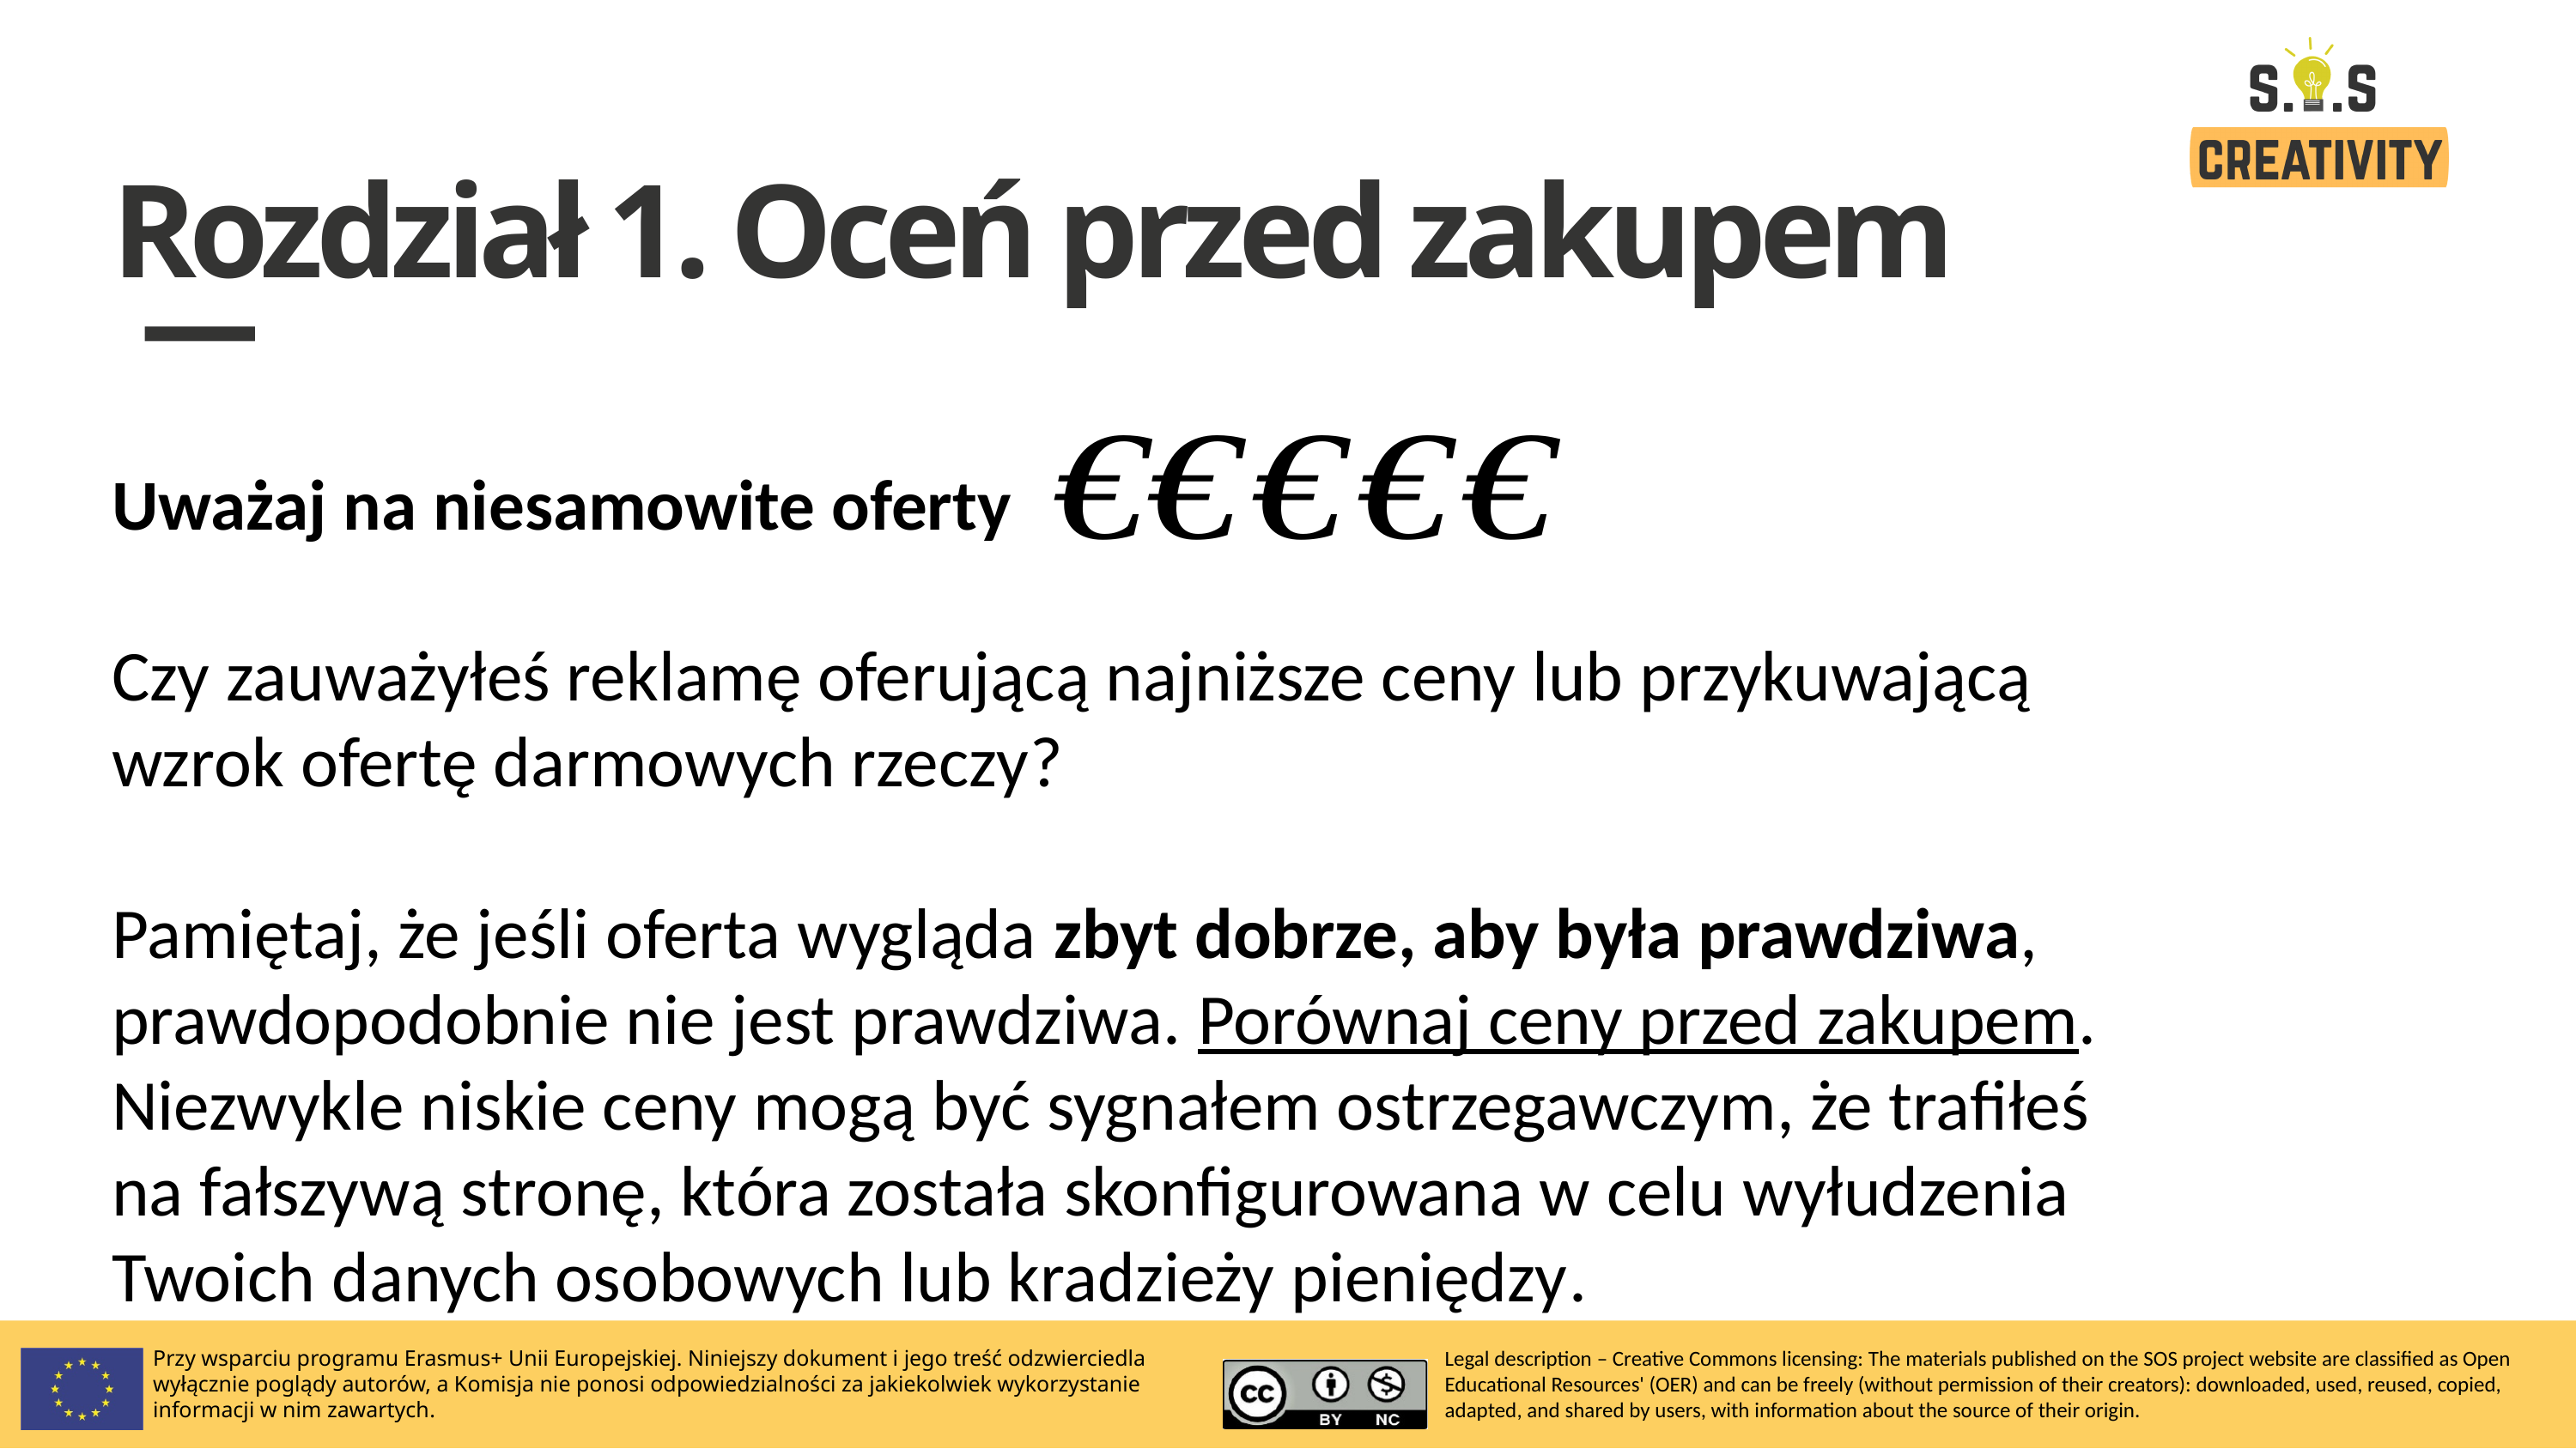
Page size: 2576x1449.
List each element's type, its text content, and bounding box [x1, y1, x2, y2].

picture [21, 1348, 143, 1430]
text_box Przy wsparciu programu Erasmus+ Unii Europejskiej. Niniejszy dokument i jego treść odzwierciedla wyłącznie poglądy autorów, a Komisja nie ponosi odpowiedzialności za jakiekolwiek wykorzystanie informacji w nim zawartych. [140, 1338, 1224, 1428]
picture [2189, 37, 2449, 188]
text_box Rozdział 1. Oceń przed zakupem Uważaj na niesamowite oferty Czy zauważyłeś reklamę oferującą najniższe ceny lub przykuwającą wzrok ofertę darmowych rzeczy? Pamiętaj, że jeśli oferta wygląda zbyt dobrze, aby była prawdziwa, prawdopodobnie nie jest prawdziwa. Porównaj ceny przed zakupem. Niezwykle niskie ceny mogą być sygnałem ostrzegawczym, że trafiłeś na fałszywą stronę, która została skonfigurowana w celu wyłudzenia Twoich danych osobowych lub kradzieży pieniędzy. . [112, 147, 2125, 1364]
picture [1223, 1359, 1429, 1430]
text_box Legal description – Creative Commons licensing: The materials published on the SOS project website are classified as Open Educational Resources' (OER) and can be freely (without permission of their creators): downloaded, used, reused, copied, adapted, and shared by users, with information about the source of their origin. [1432, 1338, 2576, 1428]
